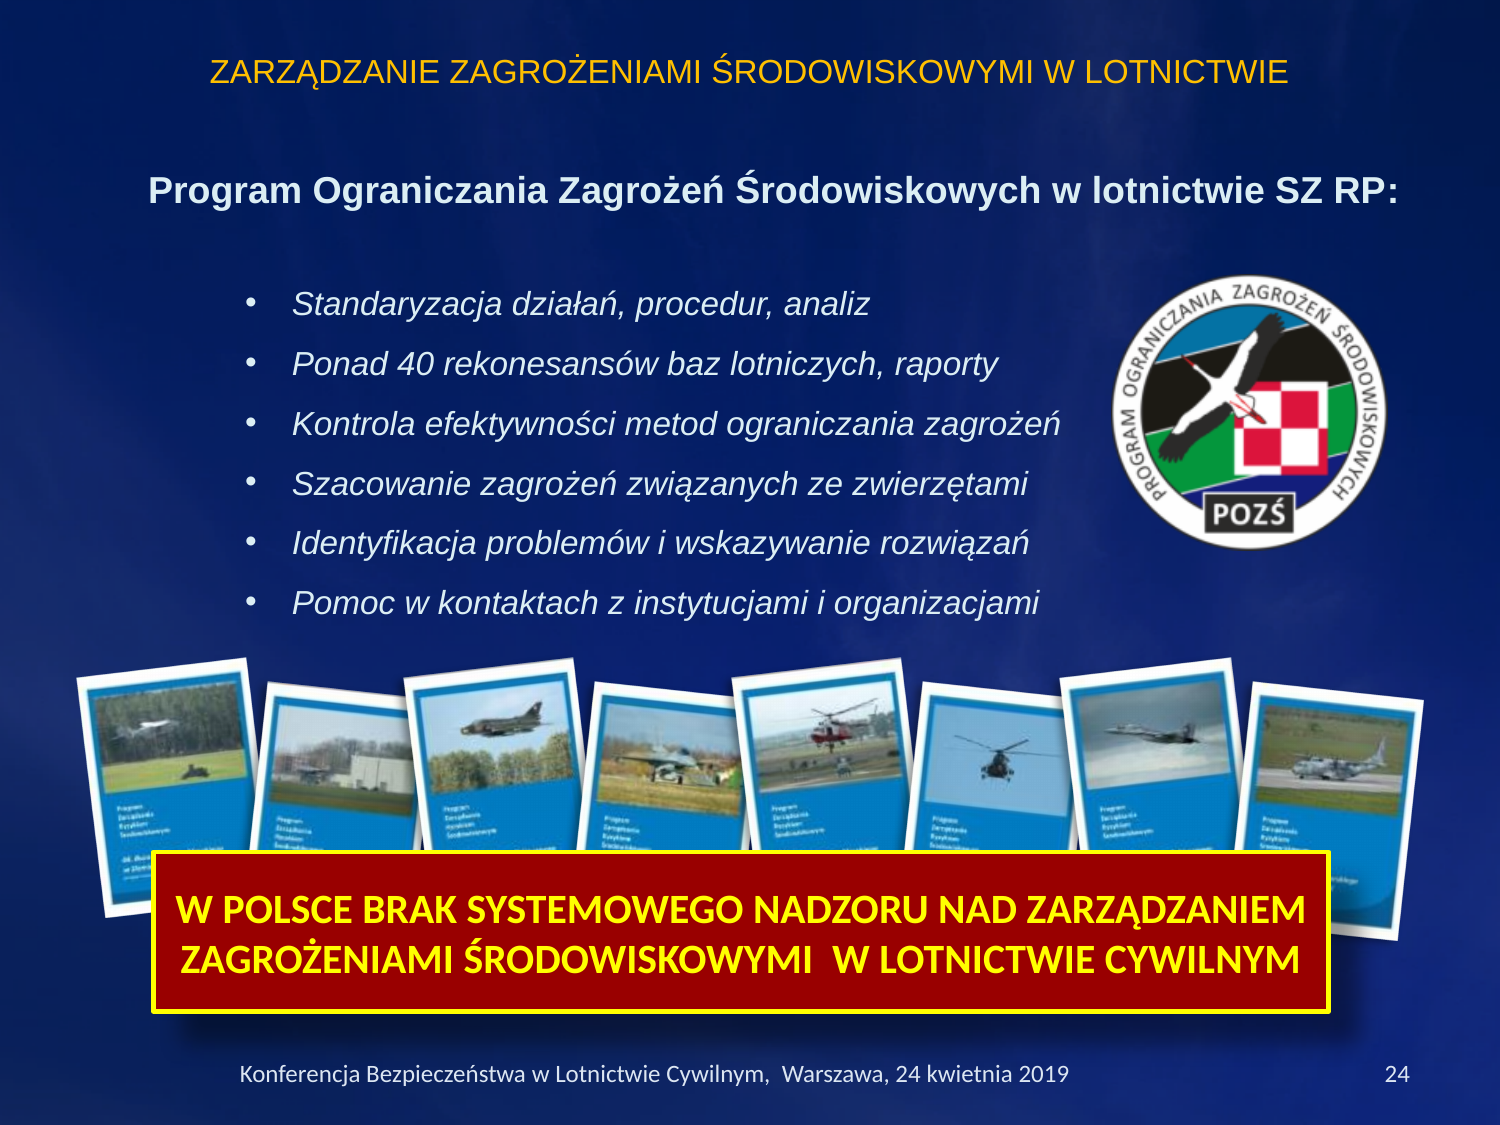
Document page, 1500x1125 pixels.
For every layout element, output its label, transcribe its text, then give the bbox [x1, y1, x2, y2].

text_box W POLSCE BRAK SYSTEMOWEGO NADZORU NAD ZARZĄDZANIEM ZAGROŻENIAMI ŚRODOWISKOWYMI W LOTNICTWIE CYWILNYM [151, 916, 1331, 1013]
text_box Standaryzacja działań, procedur, analiz Ponad 40 rekonesansów baz lotniczych, raporty Kontrola efektywności metod ograniczania zagrożeń Szacowanie zagrożeń związanych ze zwierzętami Identyfikacja problemów i wskazywanie rozwiązań Pomoc w kontaktach z instytucjami i organizacjami [230, 254, 1247, 629]
slide_number 24 [1105, 1042, 1425, 1103]
picture [0, 0, 1500, 1125]
footer Konferencja Bezpieczeństwa w Lotnictwie Cywilnym, Warszawa, 24 kwietnia 2019 [206, 1042, 1105, 1103]
text_box ZARZĄDZANIE ZAGROŻENIAMI ŚRODOWISKOWYMI W LOTNICTWIE [194, 42, 1306, 98]
text_box Program Ograniczania Zagrożeń Środowiskowych w lotnictwie SZ RP: [76, 136, 1471, 219]
